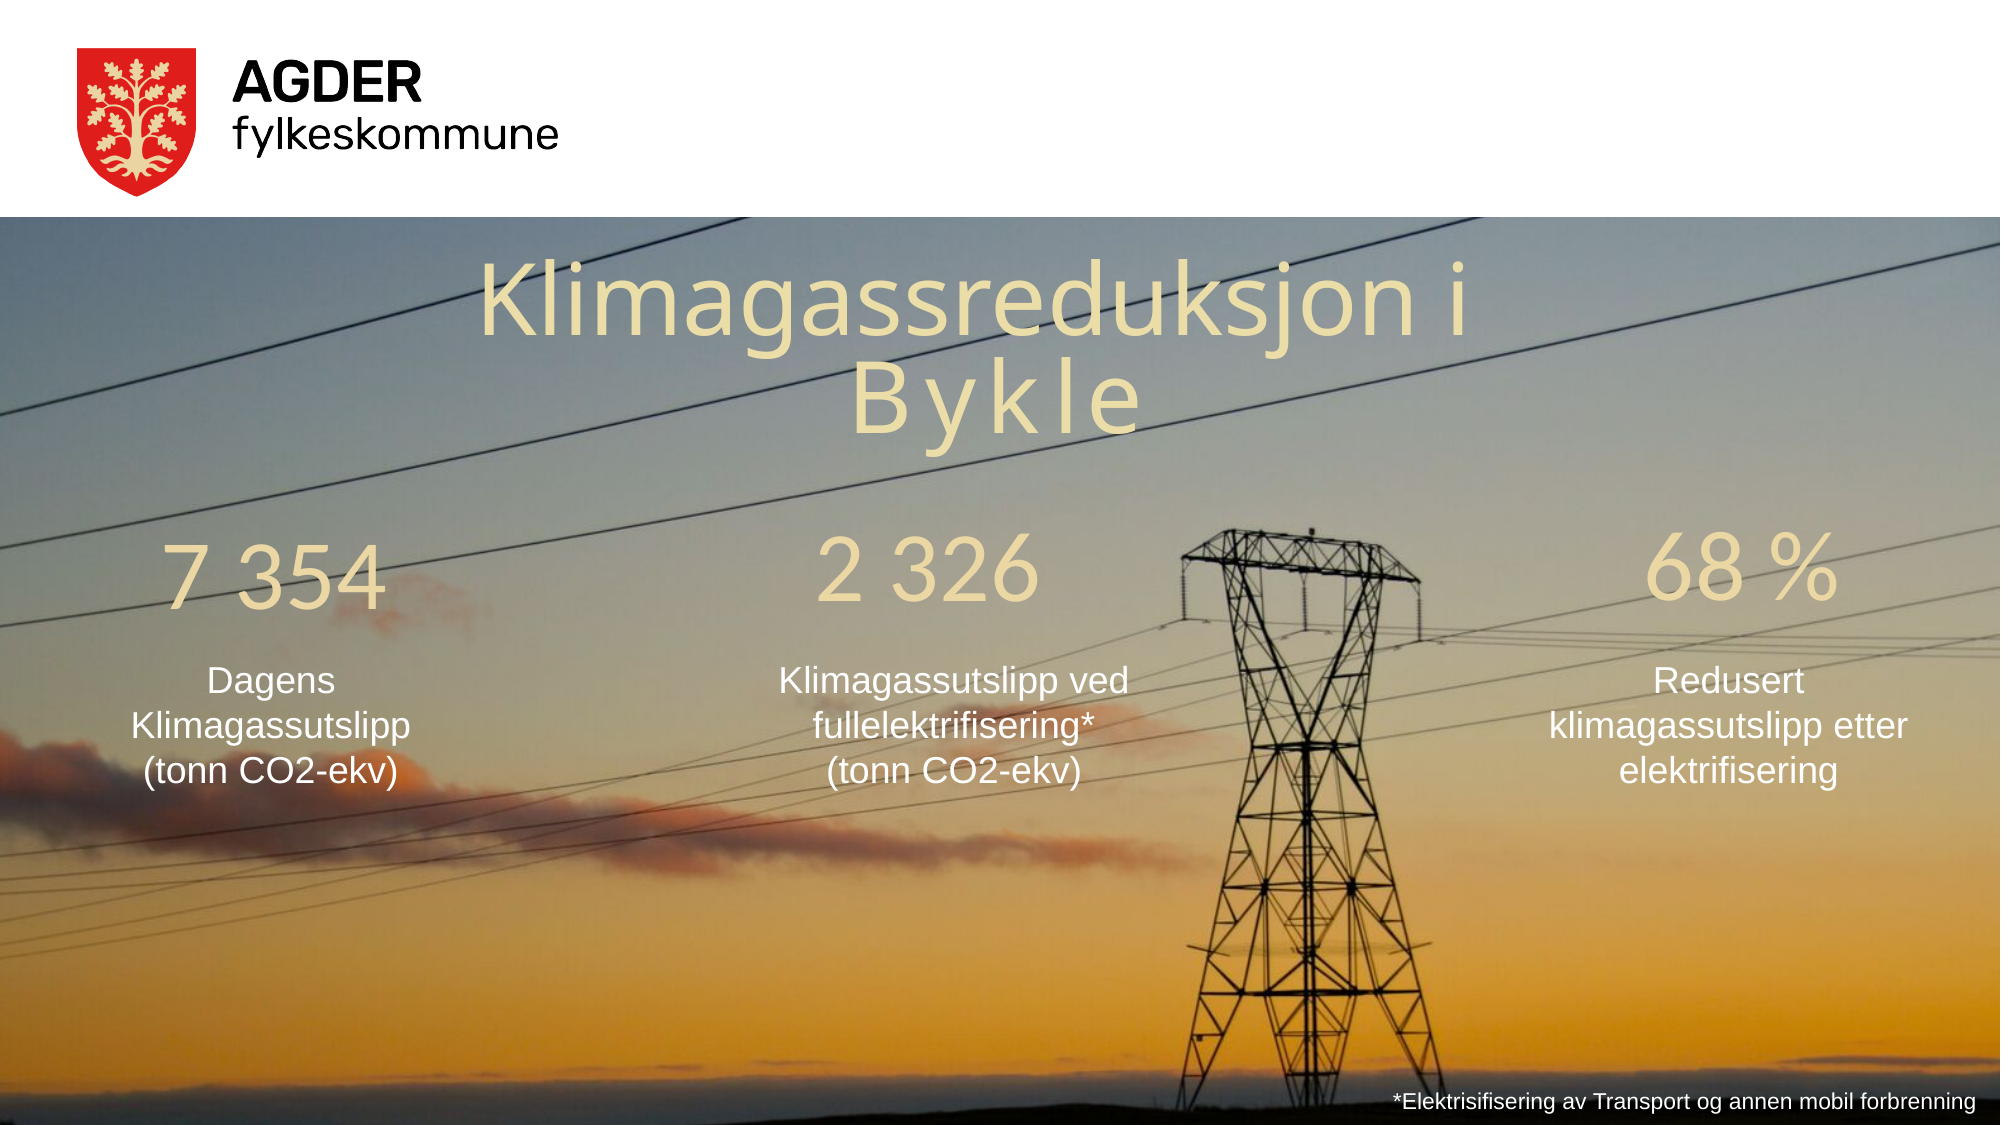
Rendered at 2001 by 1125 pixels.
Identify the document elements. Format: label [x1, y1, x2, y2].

picture [77, 48, 558, 197]
picture [0, 217, 2000, 1125]
